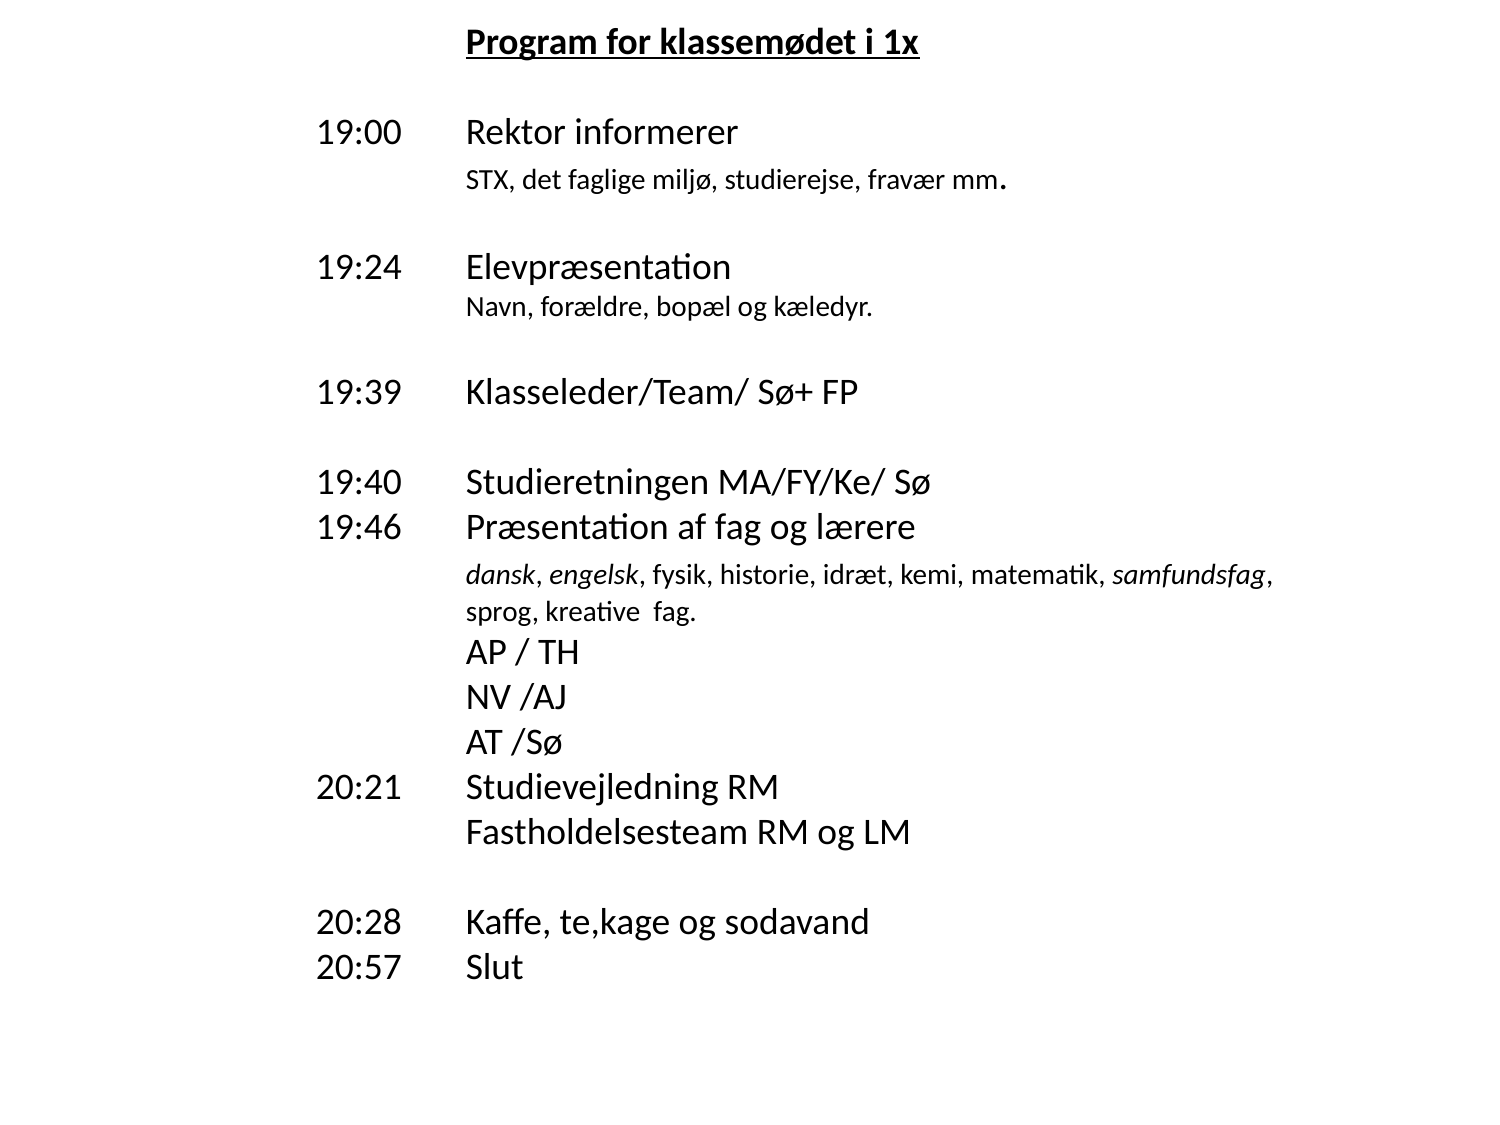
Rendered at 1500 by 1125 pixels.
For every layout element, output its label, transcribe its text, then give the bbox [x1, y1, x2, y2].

text_box Program for klassemødet i 1x 19:00 Rektor informerer STX, det faglige miljø, studierejse, fravær mm. 19:24 Elevpræsentation Navn, forældre, bopæl og kæledyr. 19:39 Klasseleder/Team/ Sø+ FP 19:40 Studieretningen MA/FY/Ke/ Sø 19:46 Præsentation af fag og lærere dansk, engelsk, fysik, historie, idræt, kemi, matematik, samfundsfag, sprog, kreative fag. AP / TH NV /AJ AT /Sø 20:21 Studievejledning RM Fastholdelsesteam RM og LM 20:28 Kaffe, te,kage og sodavand 20:57 Slut [301, 9, 1294, 995]
